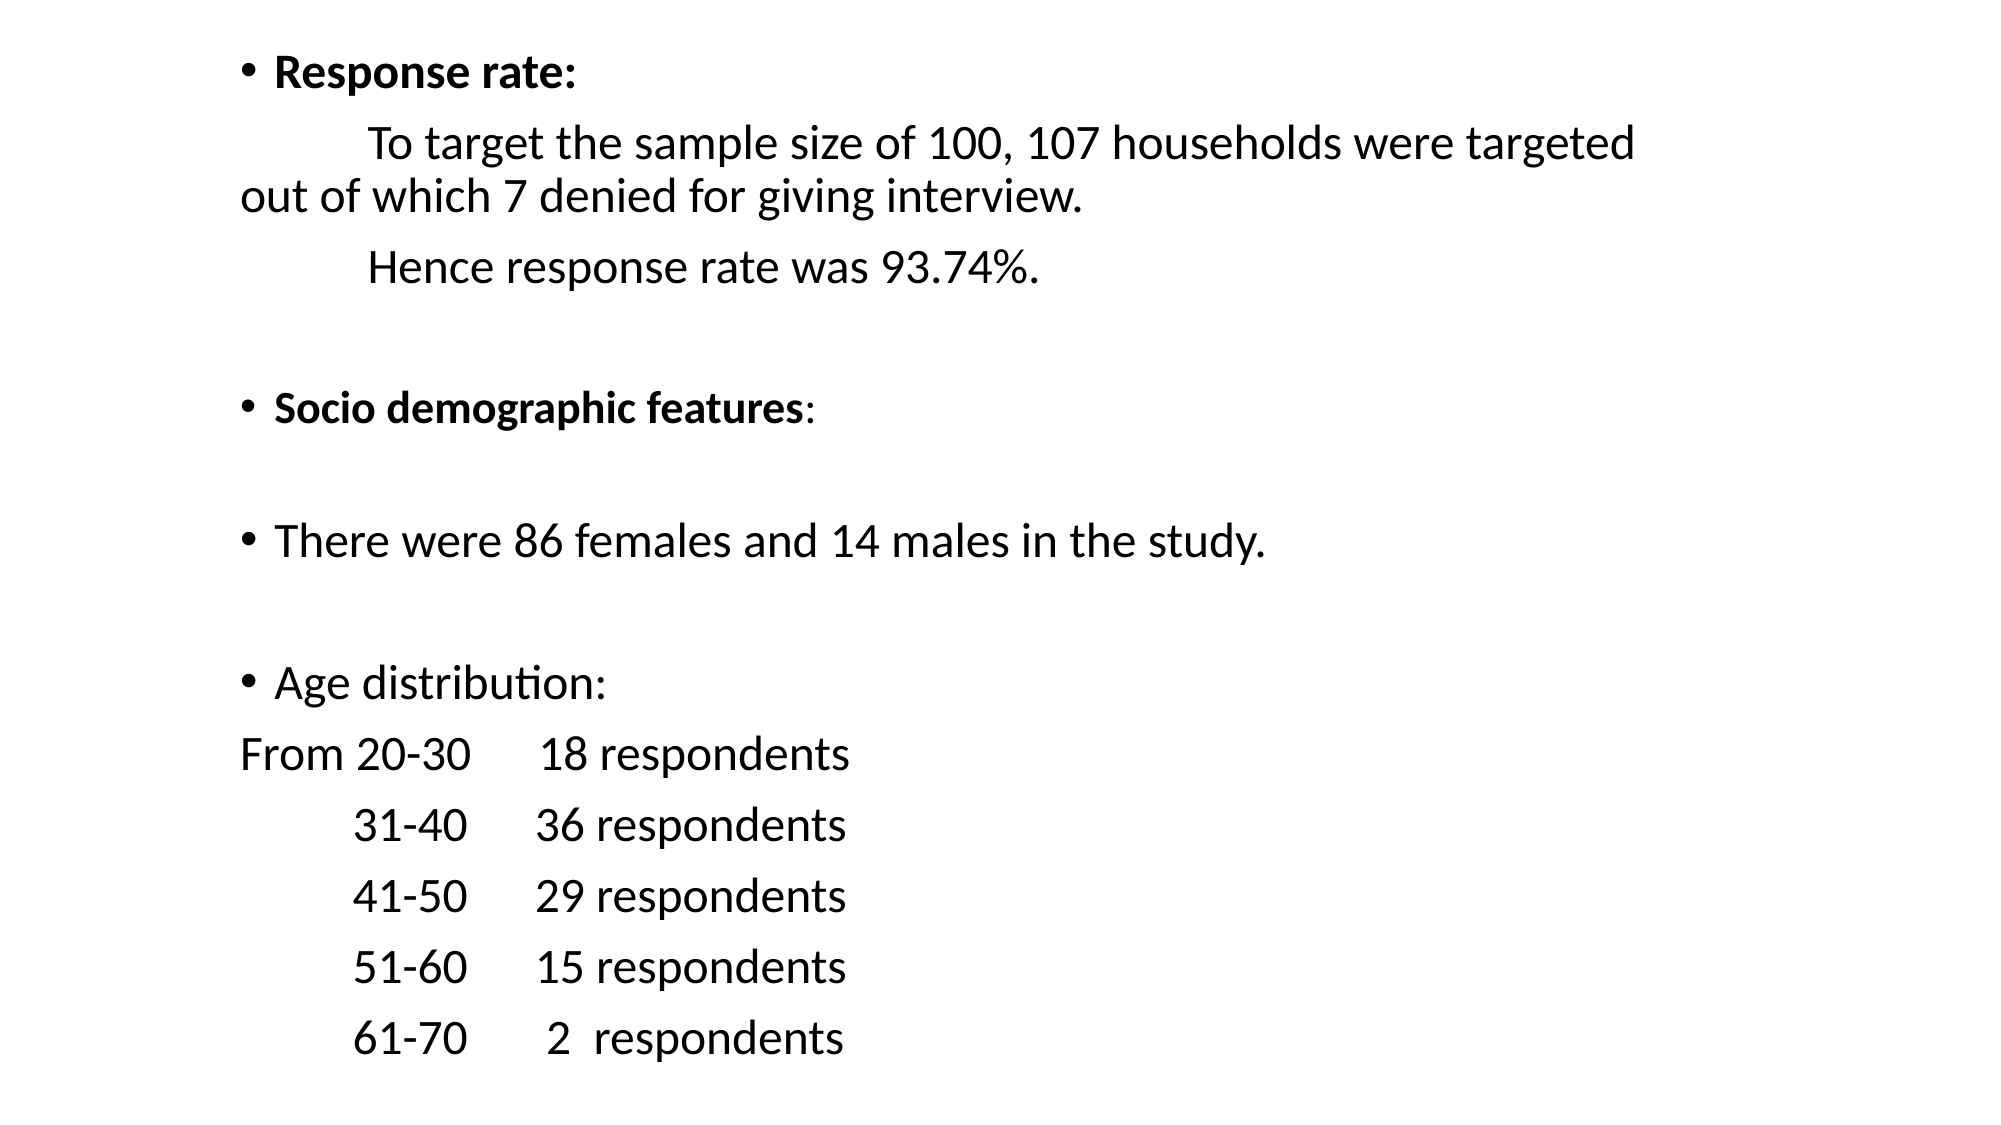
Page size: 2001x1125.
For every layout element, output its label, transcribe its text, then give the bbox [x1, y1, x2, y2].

list Response rate: To target the sample size of 100, 107 households were targeted out of which 7 denied for giving interview. Hence response rate was 93.74%. Socio demographic features: There were 86 females and 14 males in the study. Age distribution: From 20-30 18 respondents 31-40 36 respondents 41-50 29 respondents 51-60 15 respondents 61-70 2 respondents [225, 38, 1800, 1084]
